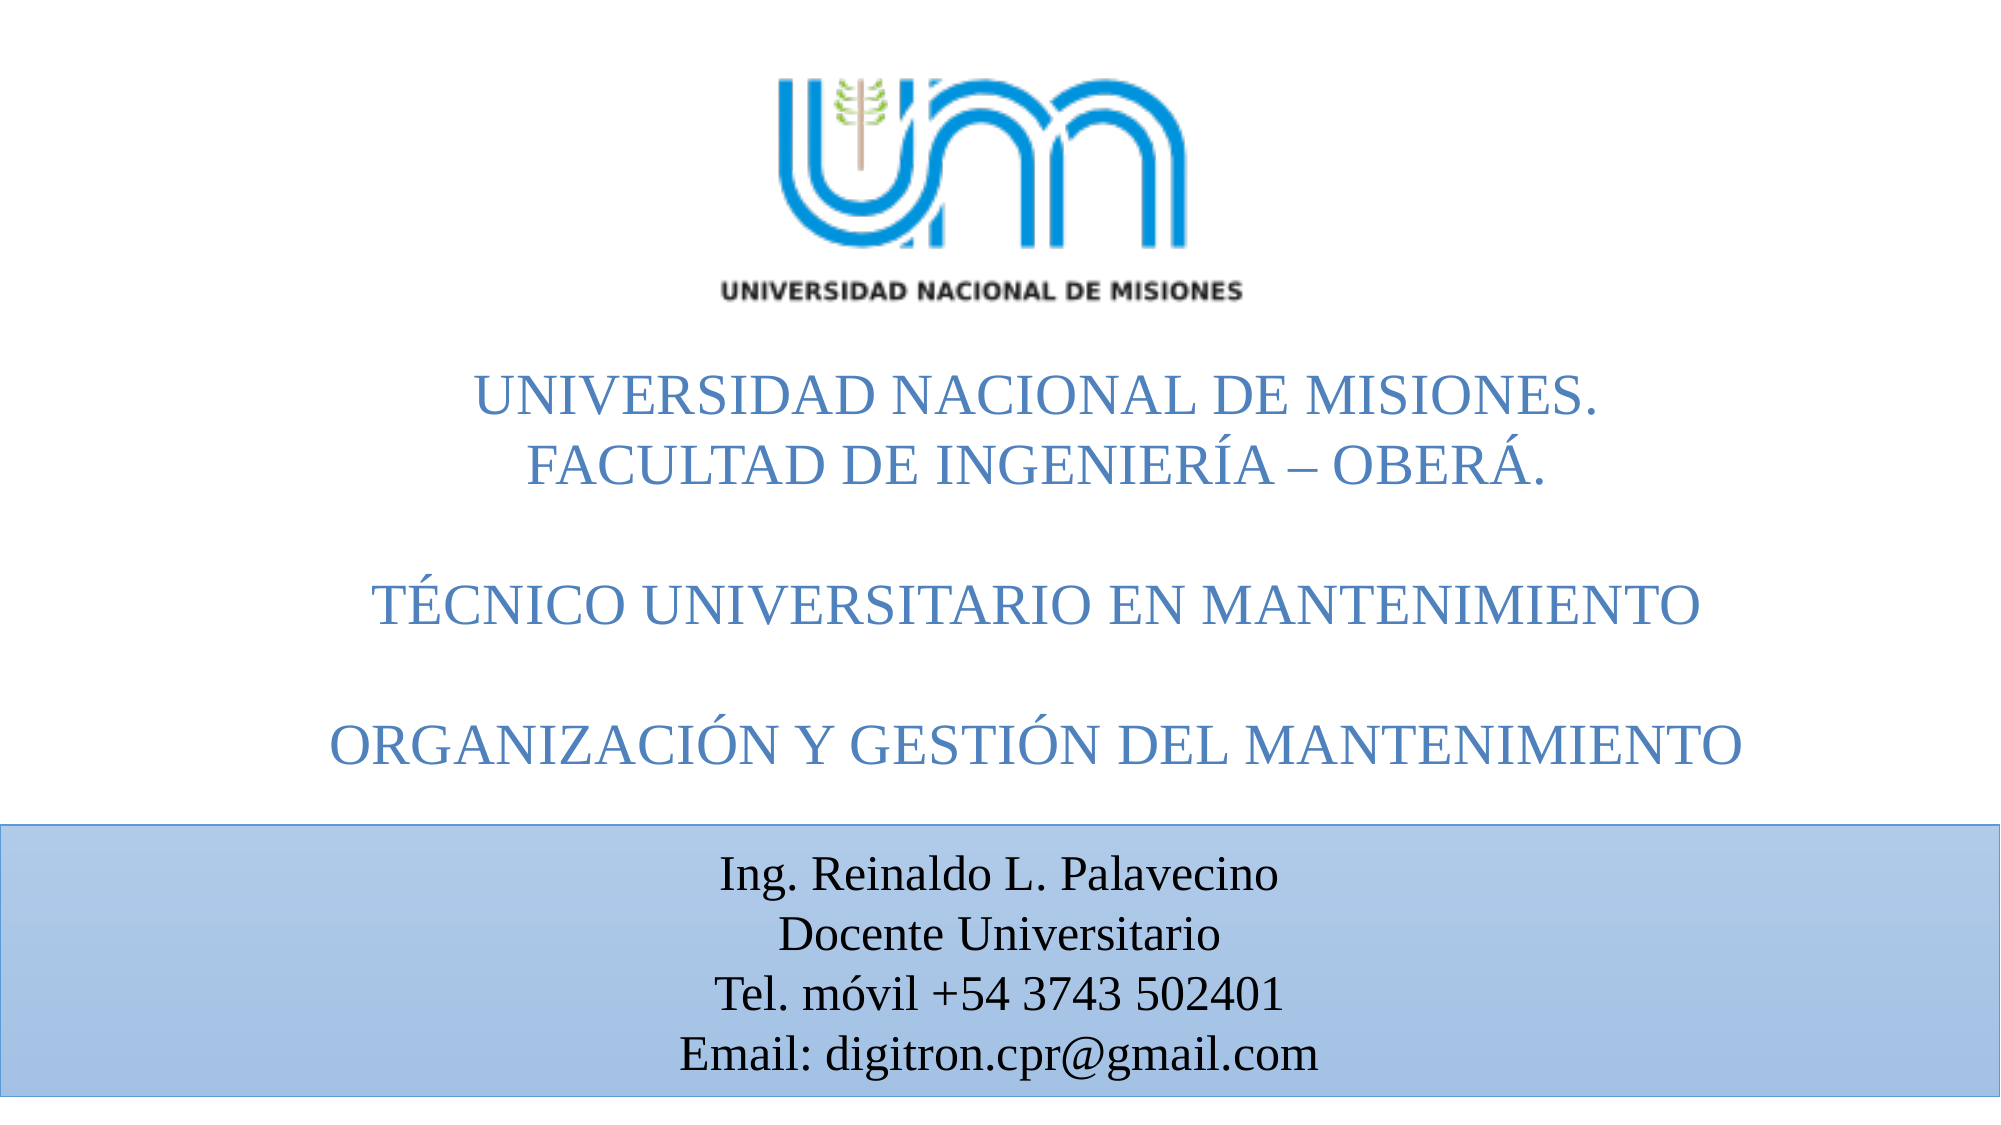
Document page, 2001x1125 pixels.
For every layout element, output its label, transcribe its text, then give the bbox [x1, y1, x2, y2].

text_box Ing. Reinaldo L. Palavecino Docente Universitario Tel. móvil +54 3743 502401 Email: digitron.cpr@gmail.com [0, 824, 2000, 1097]
text_box UNIVERSIDAD NACIONAL DE MISIONES. FACULTAD DE INGENIERÍA – OBERÁ. TÉCNICO UNIVERSITARIO EN MANTENIMIENTO ORGANIZACIÓN Y GESTIÓN DEL MANTENIMIENTO [278, 345, 1796, 824]
picture [680, 0, 1285, 389]
